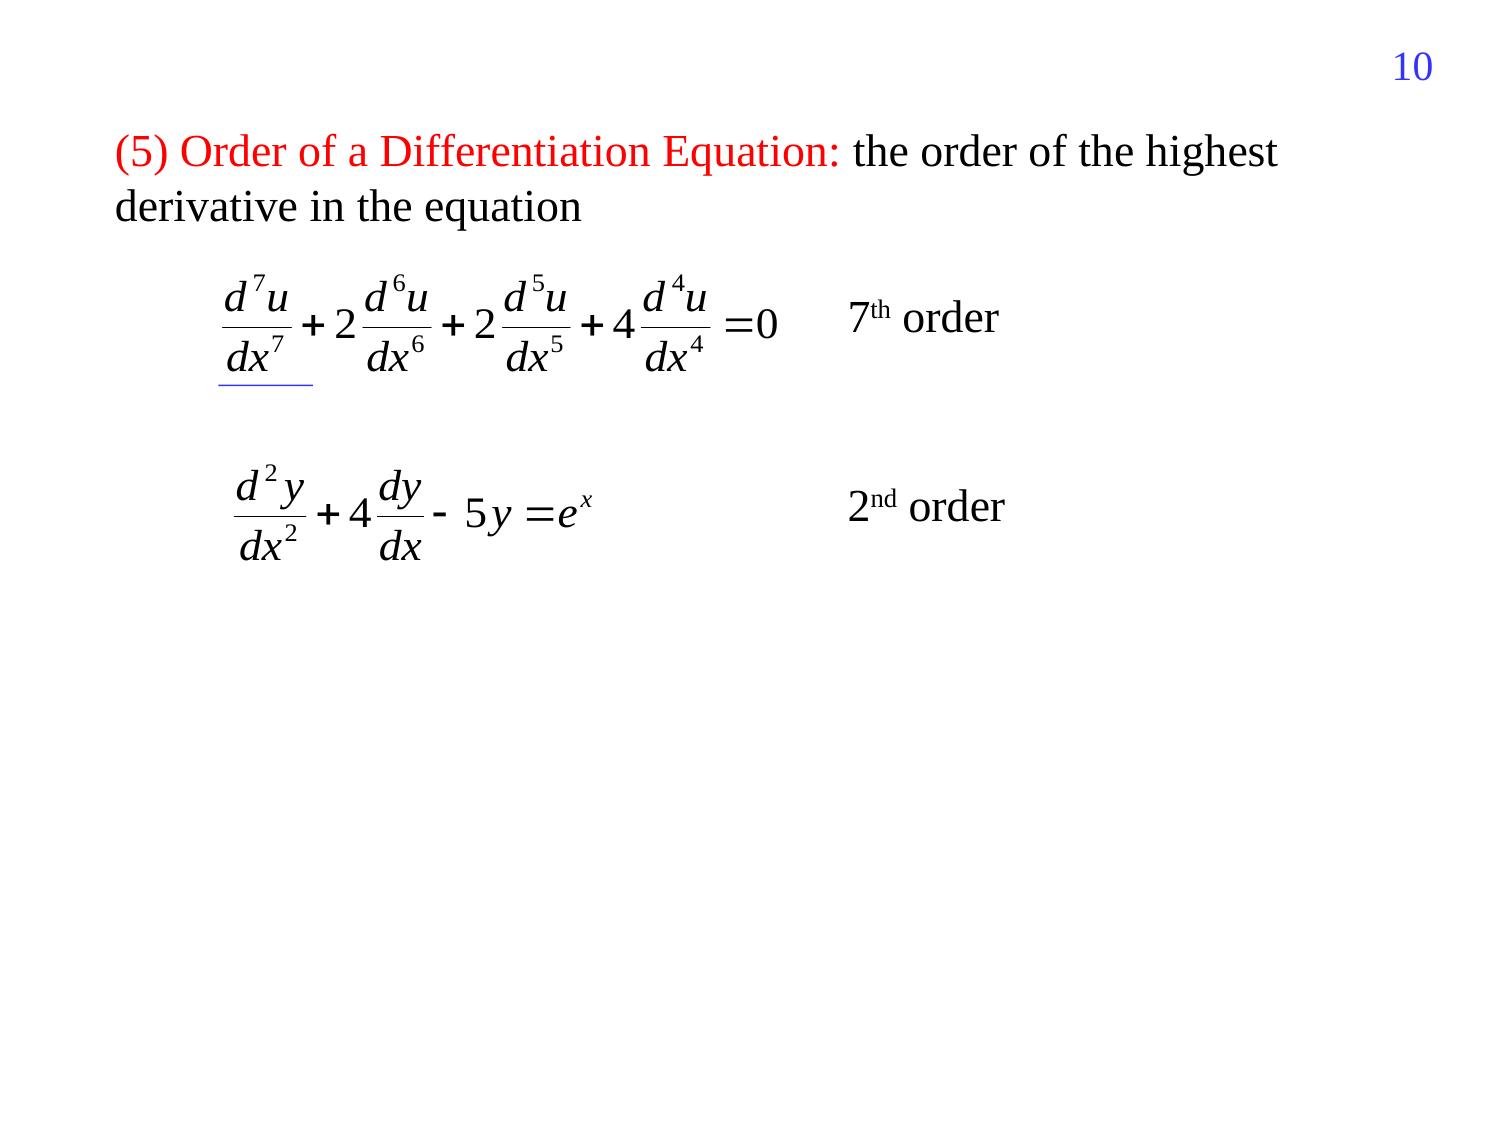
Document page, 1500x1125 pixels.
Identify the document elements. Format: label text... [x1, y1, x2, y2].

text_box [229, 455, 598, 568]
text_box 7th order [832, 278, 1069, 349]
text_box 2nd order [832, 467, 1093, 538]
text_box (5) Order of a Differentiation Equation: the order of the highest derivative in the equation [100, 113, 1412, 317]
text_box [218, 266, 782, 378]
slide_number 10 [1304, 30, 1449, 110]
